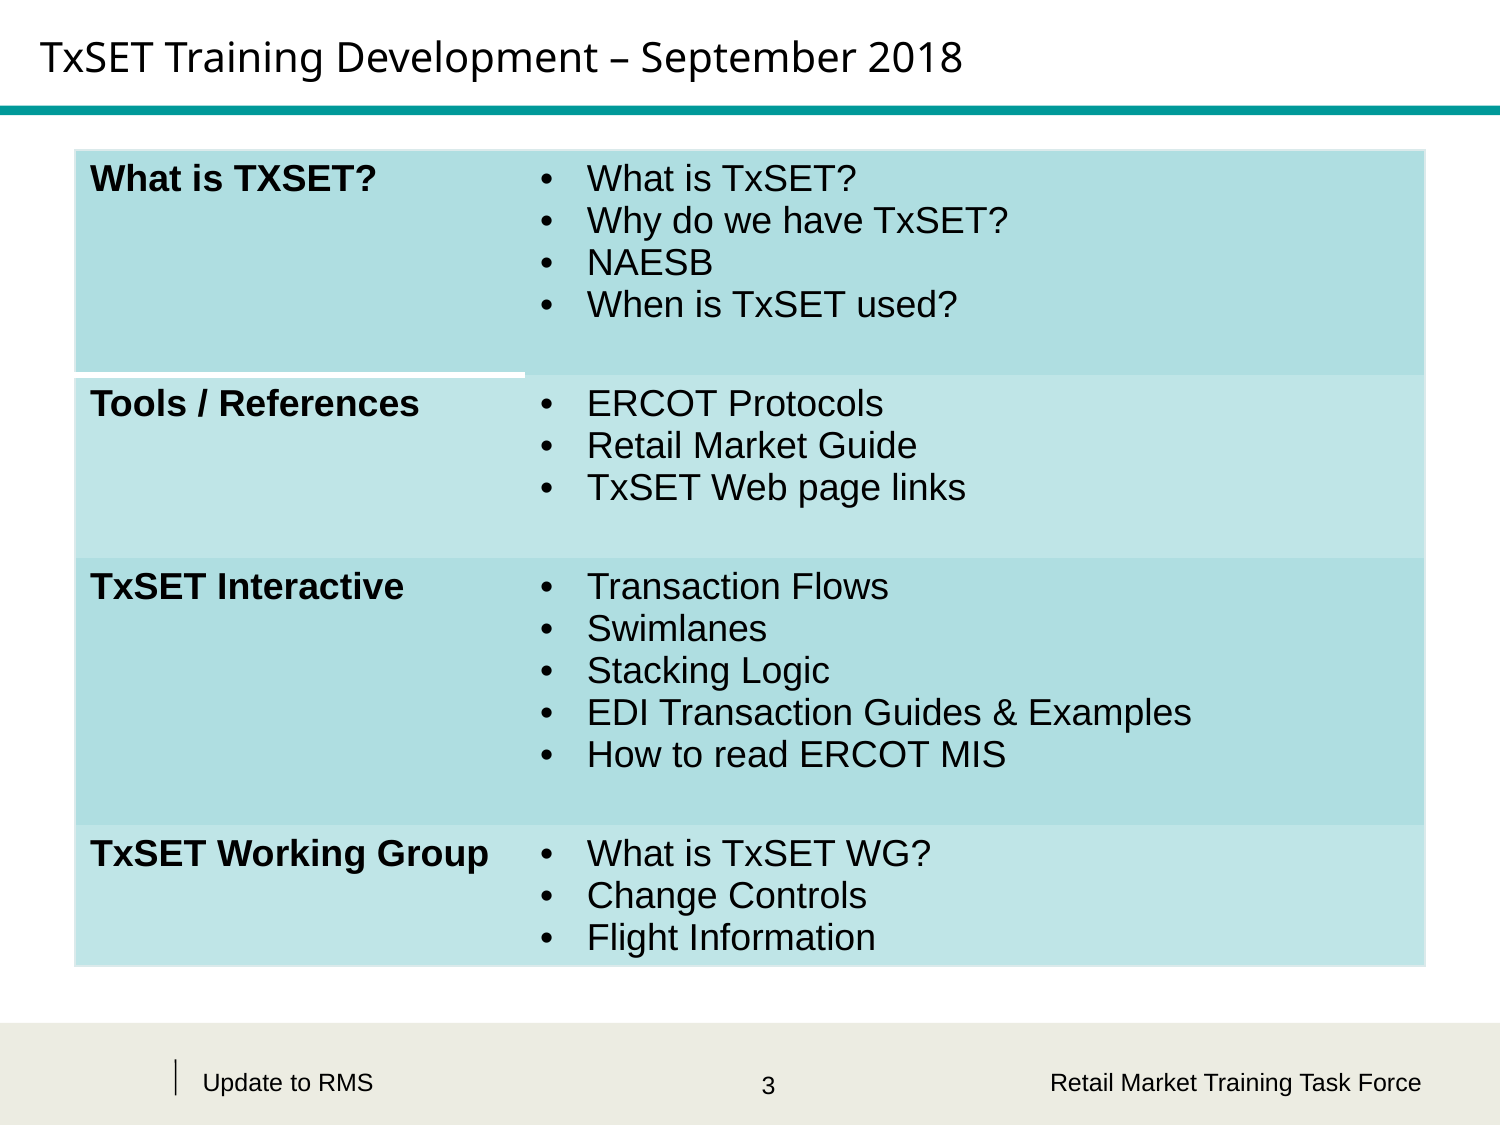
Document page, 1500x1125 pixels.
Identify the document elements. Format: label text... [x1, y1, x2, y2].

slide_number Update to RMS [187, 1059, 538, 1125]
title TxSET Training Development – September 2018 [24, 0, 1451, 113]
table_cell ERCOT Protocols Retail Market Guide TxSET Web page links [525, 375, 1424, 558]
table_cell Tools / References [76, 378, 525, 558]
table_header What is TXSET? [76, 151, 525, 372]
table_cell Transaction Flows Swimlanes Stacking Logic EDI Transaction Guides & Examples How to read ERCOT MIS [525, 558, 1424, 825]
table_header What is TxSET? Why do we have TxSET? NAESB When is TxSET used? [525, 151, 1424, 375]
table_cell TxSET Working Group [76, 825, 525, 965]
table_cell TxSET Interactive [76, 558, 525, 825]
table_cell What is TxSET WG? Change Controls Flight Information [525, 825, 1424, 965]
footer Retail Market Training Task Force [1024, 1059, 1438, 1125]
